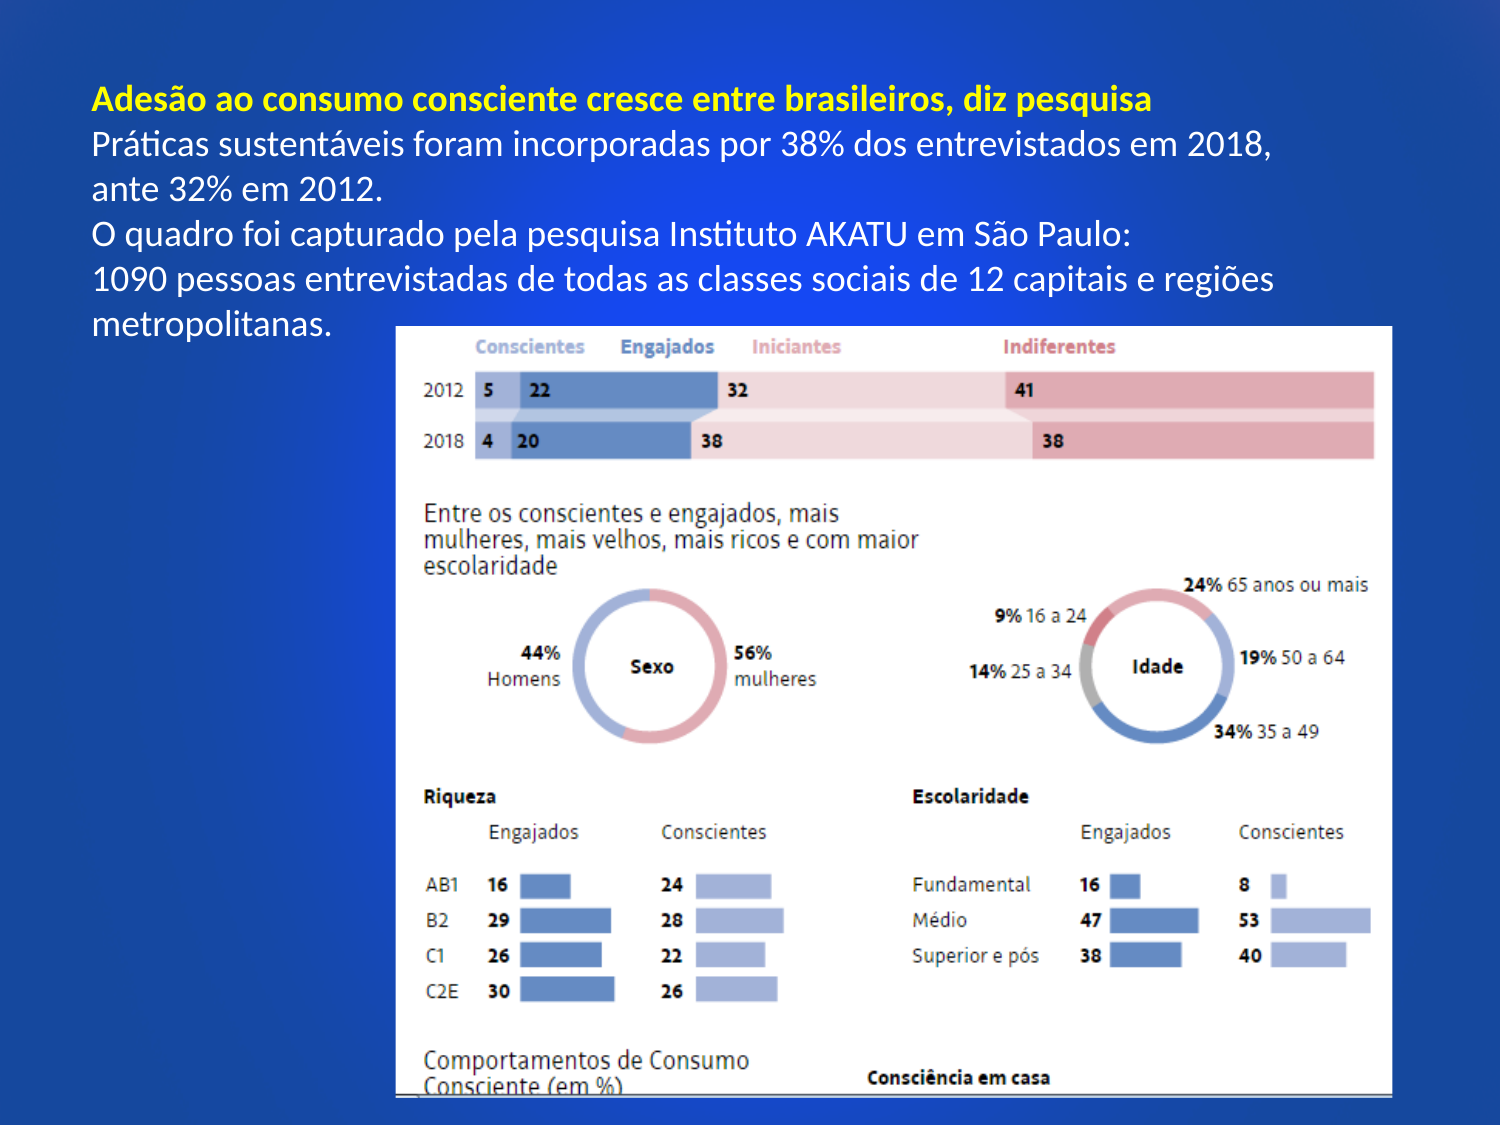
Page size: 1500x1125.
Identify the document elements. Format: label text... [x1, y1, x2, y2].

text_box Adesão ao consumo consciente cresce entre brasileiros, diz pesquisa Práticas sustentáveis foram incorporadas por 38% dos entrevistados em 2018, ante 32% em 2012. O quadro foi capturado pela pesquisa Instituto AKATU em São Paulo: 1090 pessoas entrevistadas de todas as classes sociais de 12 capitais e regiões metropolitanas. [76, 66, 1341, 352]
picture [0, 0, 1500, 1125]
